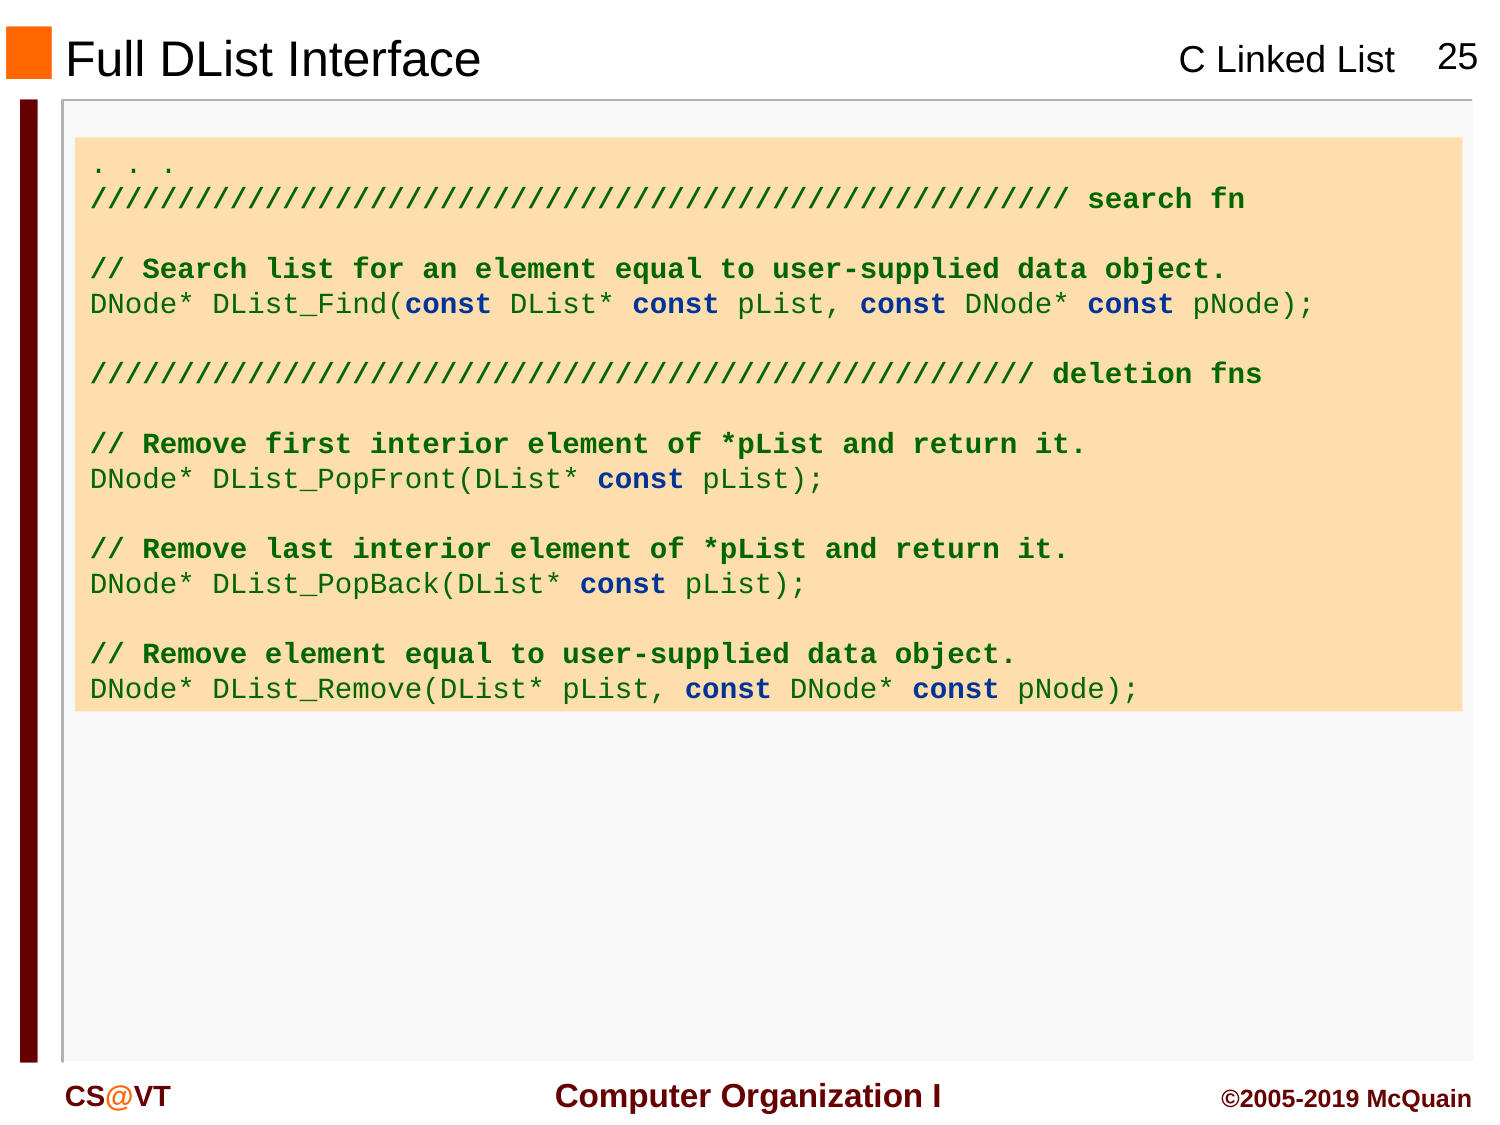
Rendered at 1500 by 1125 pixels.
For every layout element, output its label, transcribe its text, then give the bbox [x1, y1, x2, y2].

title Full DList Interface [50, 28, 1000, 85]
text_box . . . //////////////////////////////////////////////////////// search fn // Search list for an element equal to user-supplied data object. DNode* DList_Find(const DList* const pList, const DNode* const pNode); ////////////////////////////////////////////////////// deletion fns // Remove first interior element of *pList and return it. DNode* DList_PopFront(DList* const pList); // Remove last interior element of *pList and return it. DNode* DList_PopBack(DList* const pList); // Remove element equal to user-supplied data object. DNode* DList_Remove(DList* pList, const DNode* const pNode); [75, 137, 1463, 712]
